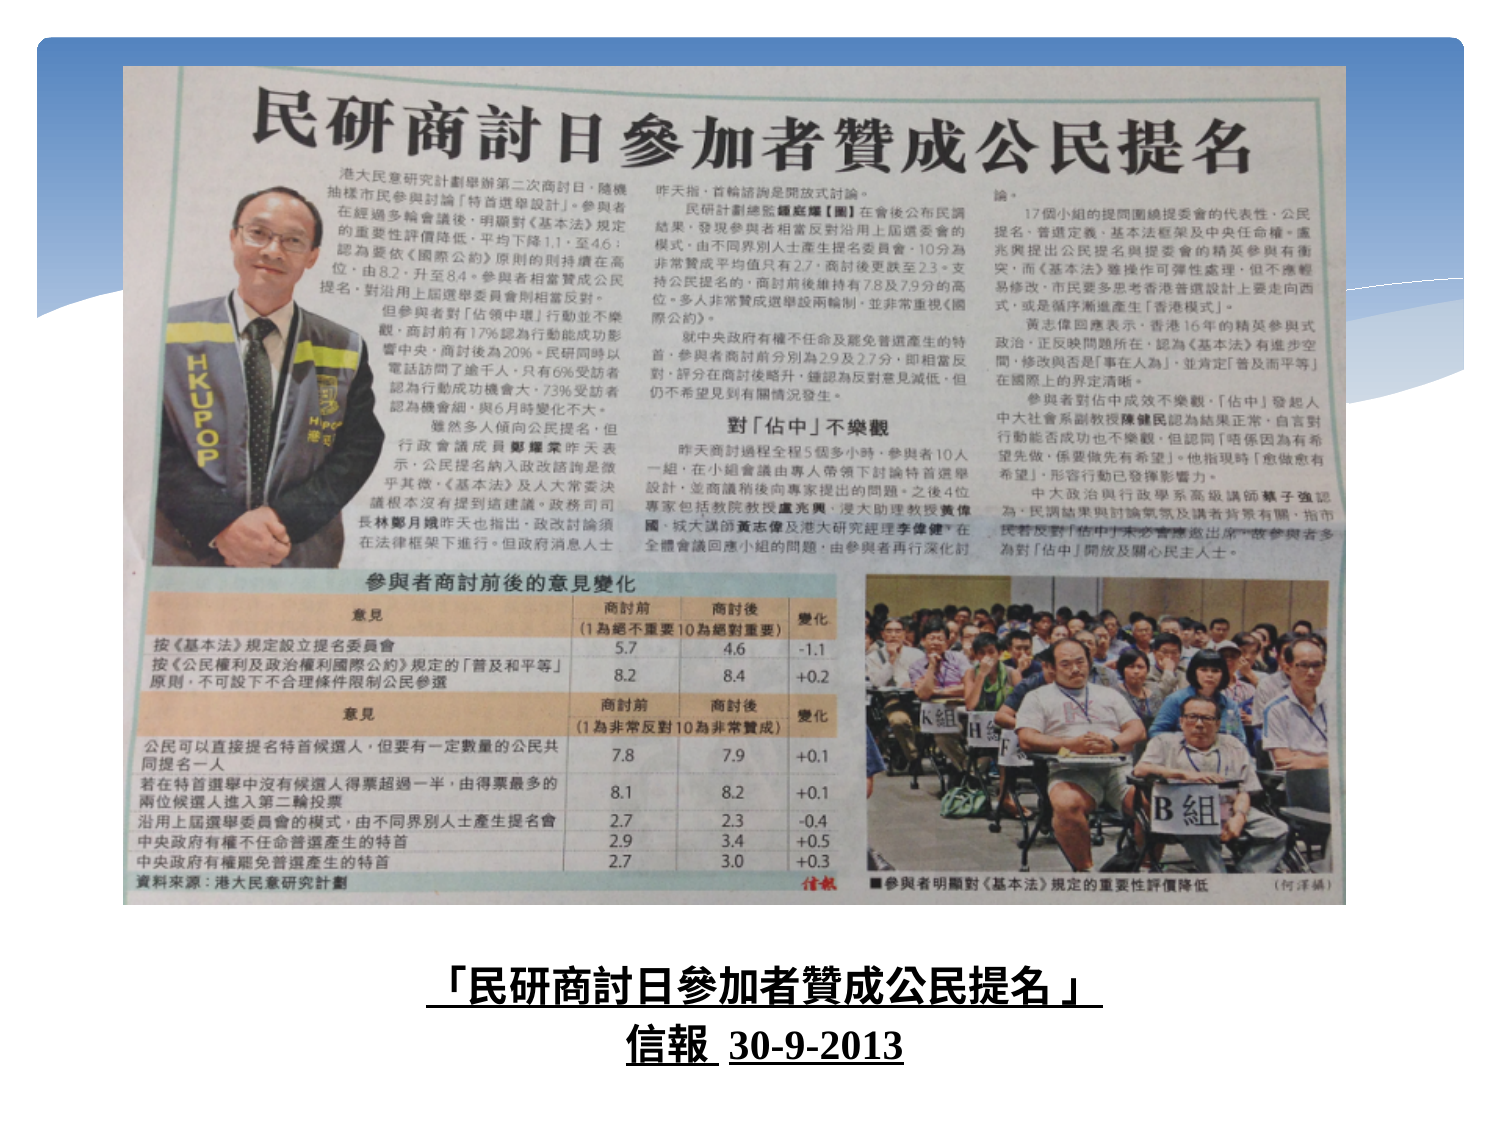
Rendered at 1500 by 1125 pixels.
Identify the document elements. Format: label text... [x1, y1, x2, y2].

picture [123, 66, 1346, 905]
text_box 「民研商討日參加者贊成公民提名 」 信報 30-9-2013 [411, 952, 1119, 1076]
